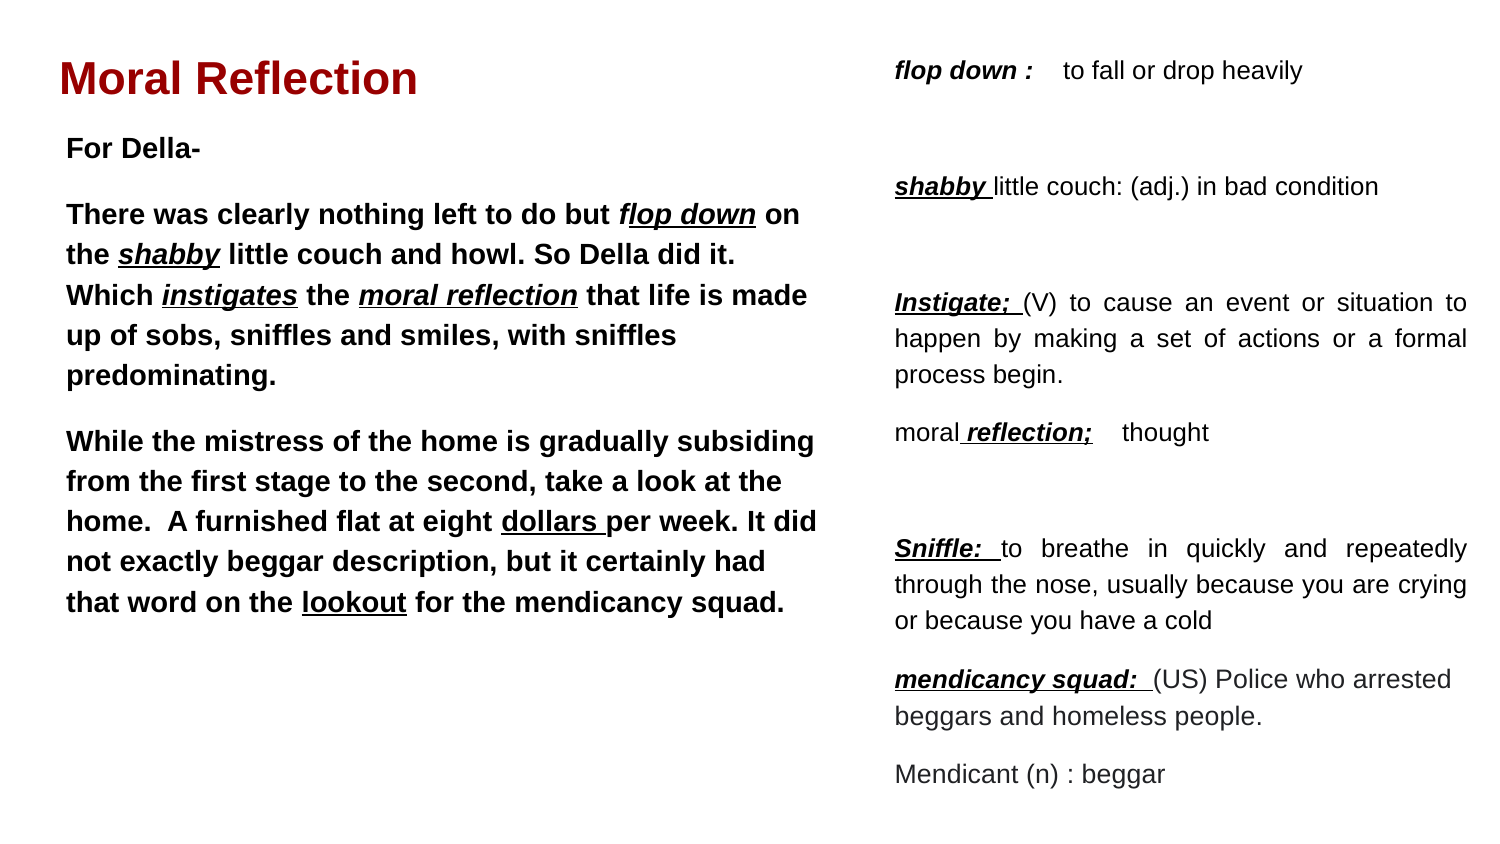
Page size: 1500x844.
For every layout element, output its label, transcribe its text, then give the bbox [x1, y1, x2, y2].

list flop down : to fall or drop heavily shabby little couch: (adj.) in bad condition Instigate; (V) to cause an event or situation to happen by making a set of actions or a formal process begin. moral reflection; thought Sniffle: to breathe in quickly and repeatedly through the nose, usually because you are crying or because you have a cold mendicancy squad: (US) Police who arrested beggars and homeless people. Mendicant (n) : beggar [879, 33, 1484, 808]
list For Della- There was clearly nothing left to do but flop down on the shabby little couch and howl. So Della did it. Which instigates the moral reflection that life is made up of sobs, sniffles and smiles, with sniffles predominating. While the mistress of the home is gradually subsiding from the first stage to the second, take a look at the home. A furnished flat at eight dollars per week. It did not exactly beggar description, but it certainly had that word on the lookout for the mendicancy squad. [51, 109, 837, 808]
title Moral Reflection [44, 20, 565, 110]
